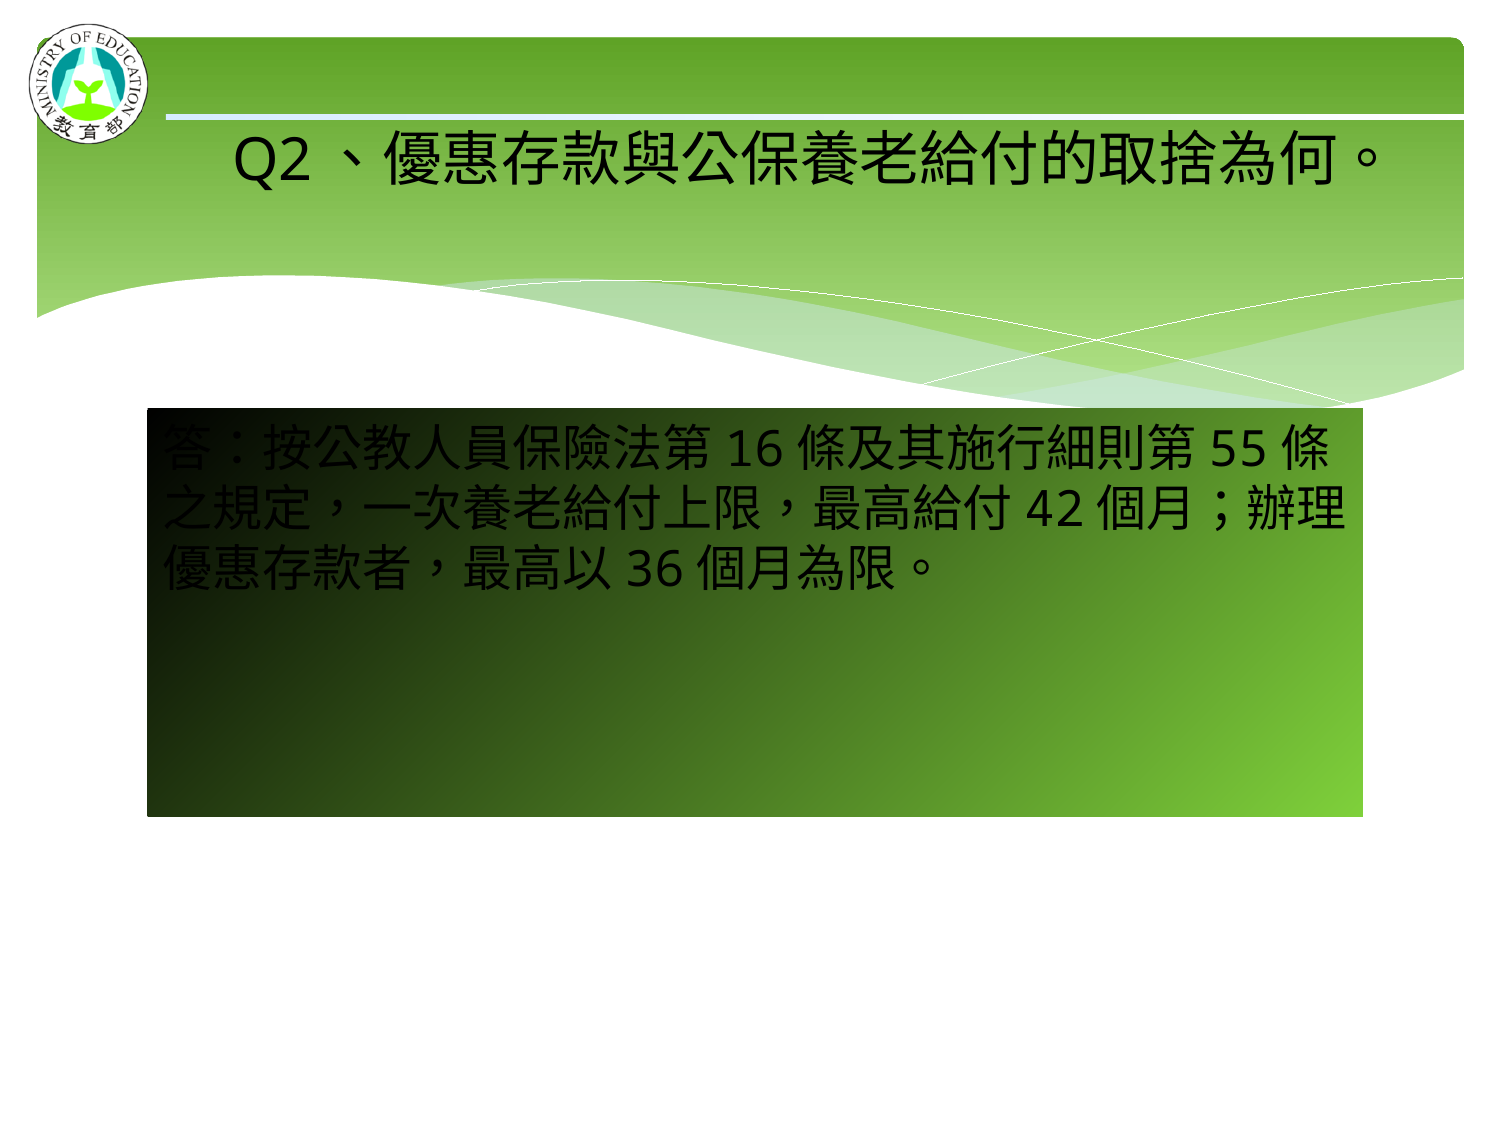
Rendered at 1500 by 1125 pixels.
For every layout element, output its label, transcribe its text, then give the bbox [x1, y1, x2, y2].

title Q2、優惠存款與公保養老給付的取捨為何。 [206, 90, 1424, 296]
picture [27, 22, 149, 145]
list 答：按公教人員保險法第16條及其施行細則第55條之規定，一次養老給付上限，最高給付42個月；辦理優惠存款者，最高以36個月為限。 [147, 408, 1363, 817]
